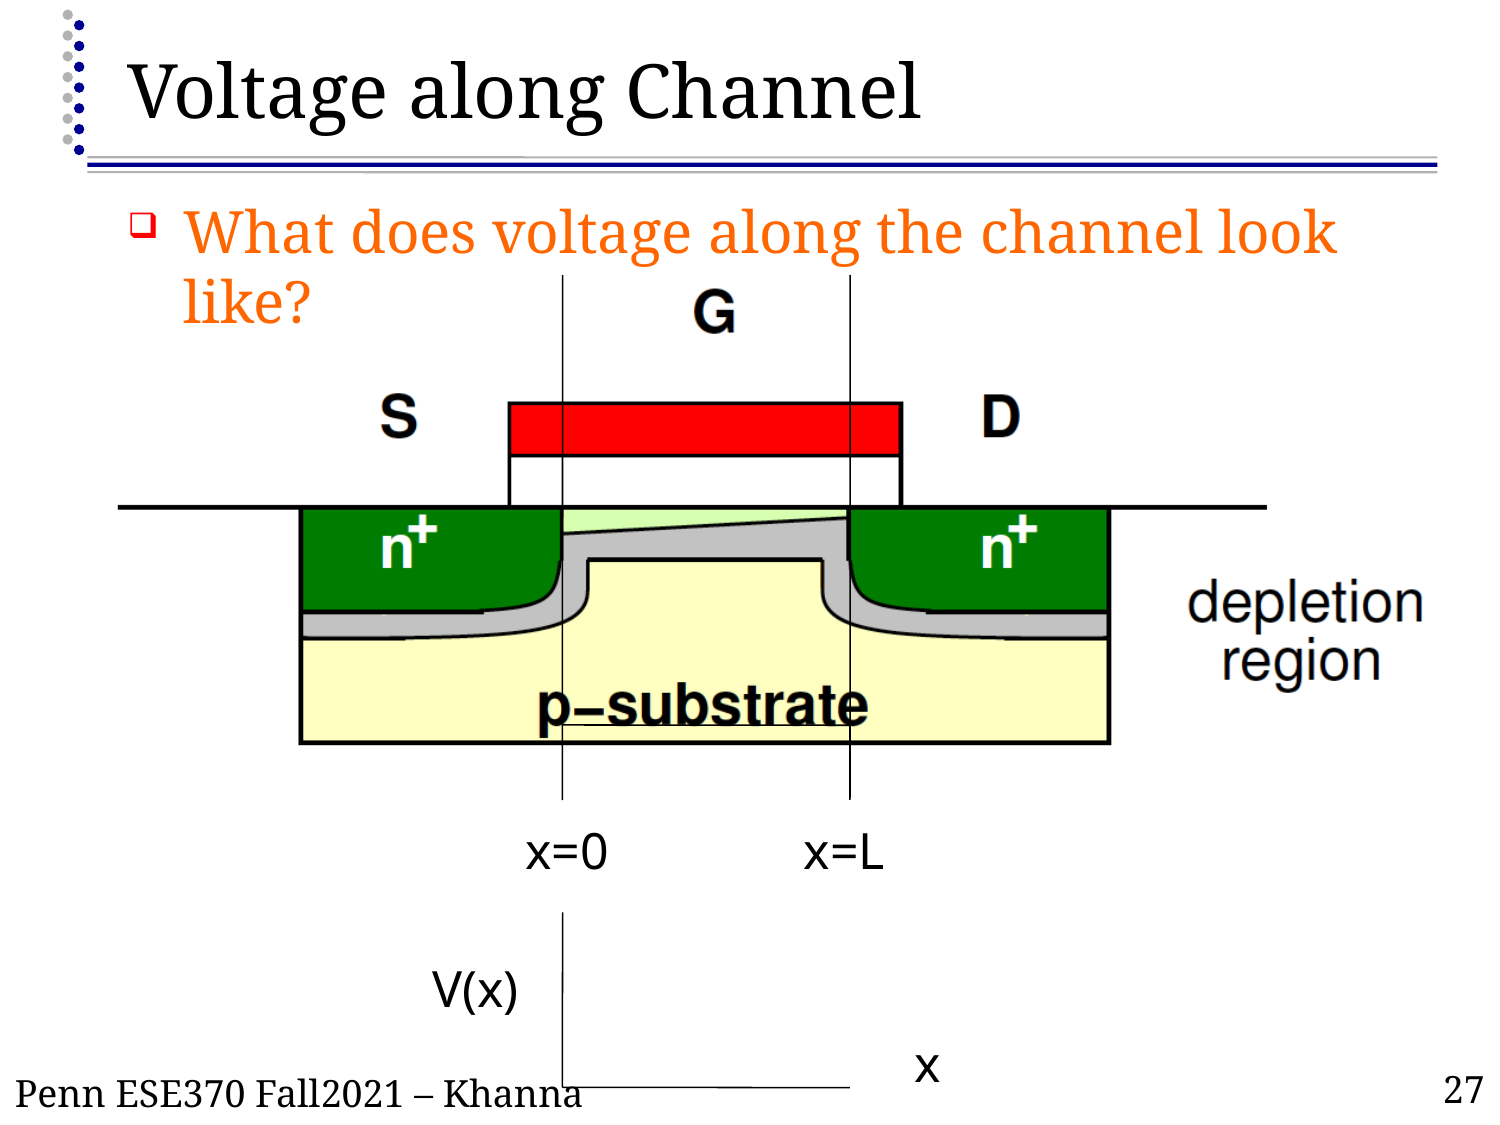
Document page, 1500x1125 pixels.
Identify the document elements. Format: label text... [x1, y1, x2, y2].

list What does voltage along the channel look like? [112, 187, 1388, 253]
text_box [507, 274, 904, 889]
text_box Penn ESE370 Fall2021 – Khanna [0, 1062, 700, 1125]
slide_number 27 [1187, 1050, 1500, 1125]
title Voltage along Channel [112, 16, 1391, 142]
picture [112, 253, 1437, 751]
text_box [412, 912, 956, 1101]
